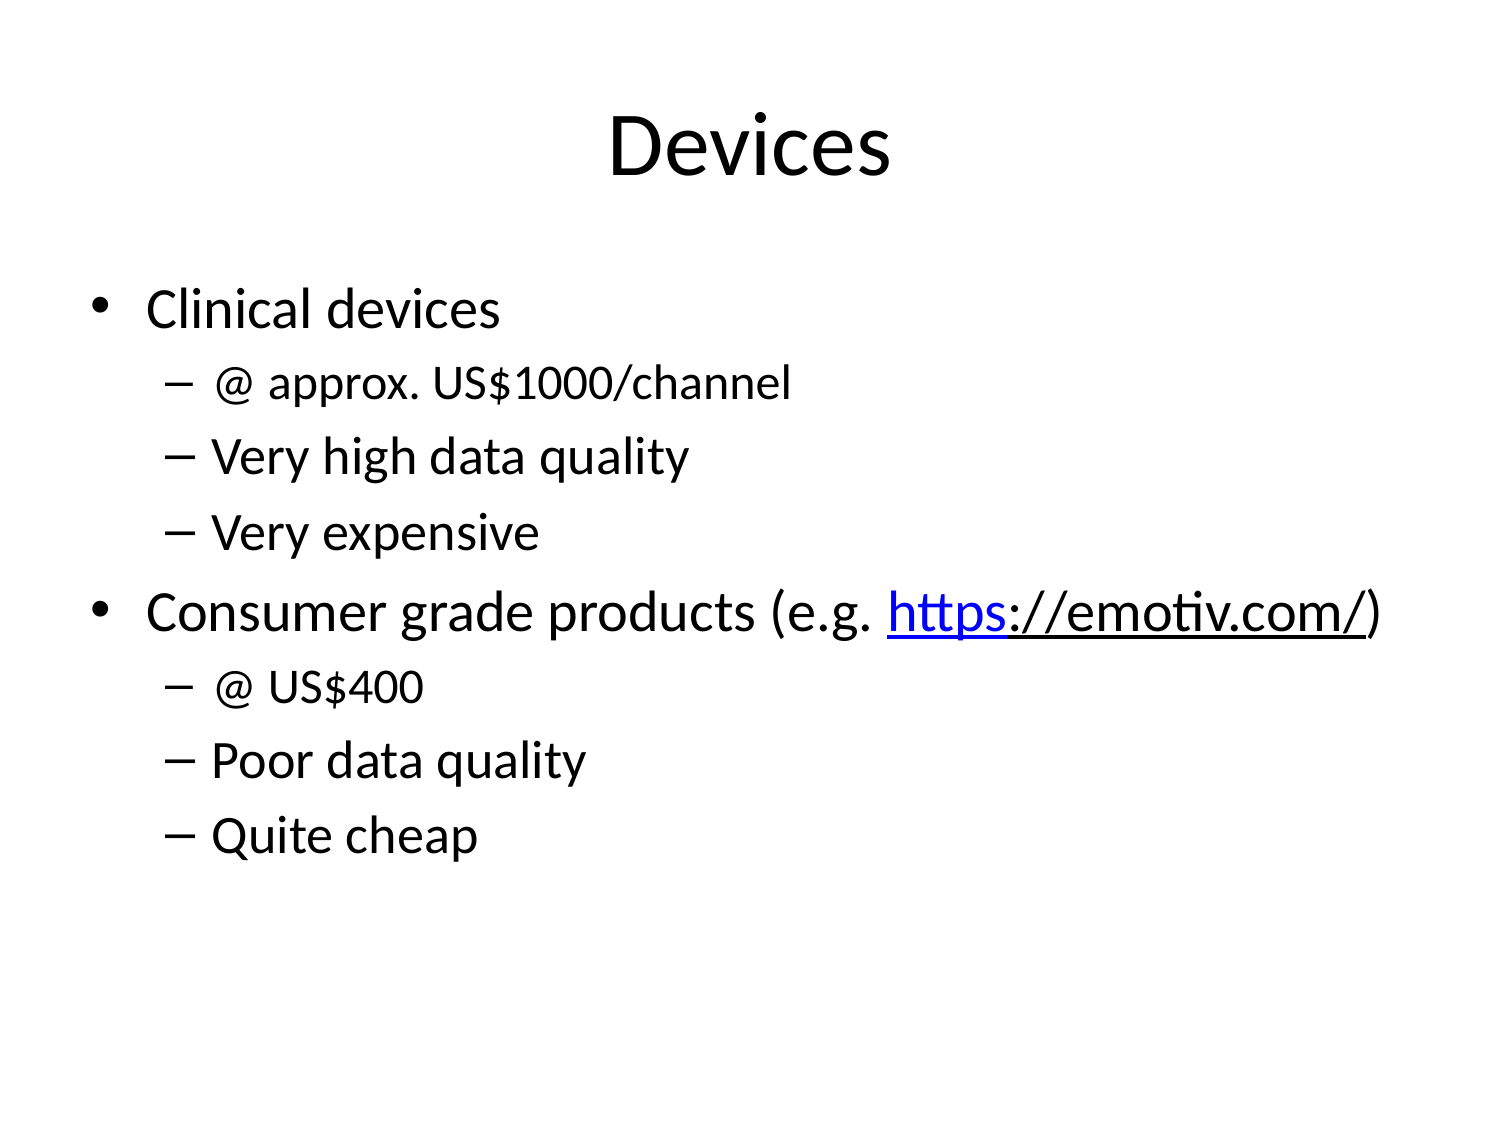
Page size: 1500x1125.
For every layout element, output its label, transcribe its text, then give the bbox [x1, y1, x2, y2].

title Devices [75, 45, 1425, 233]
list Clinical devices @ approx. US$1000/channel Very high data quality Very expensive Consumer grade products (e.g. https://emotiv.com/) @ US$400 Poor data quality Quite cheap [75, 262, 1425, 1005]
